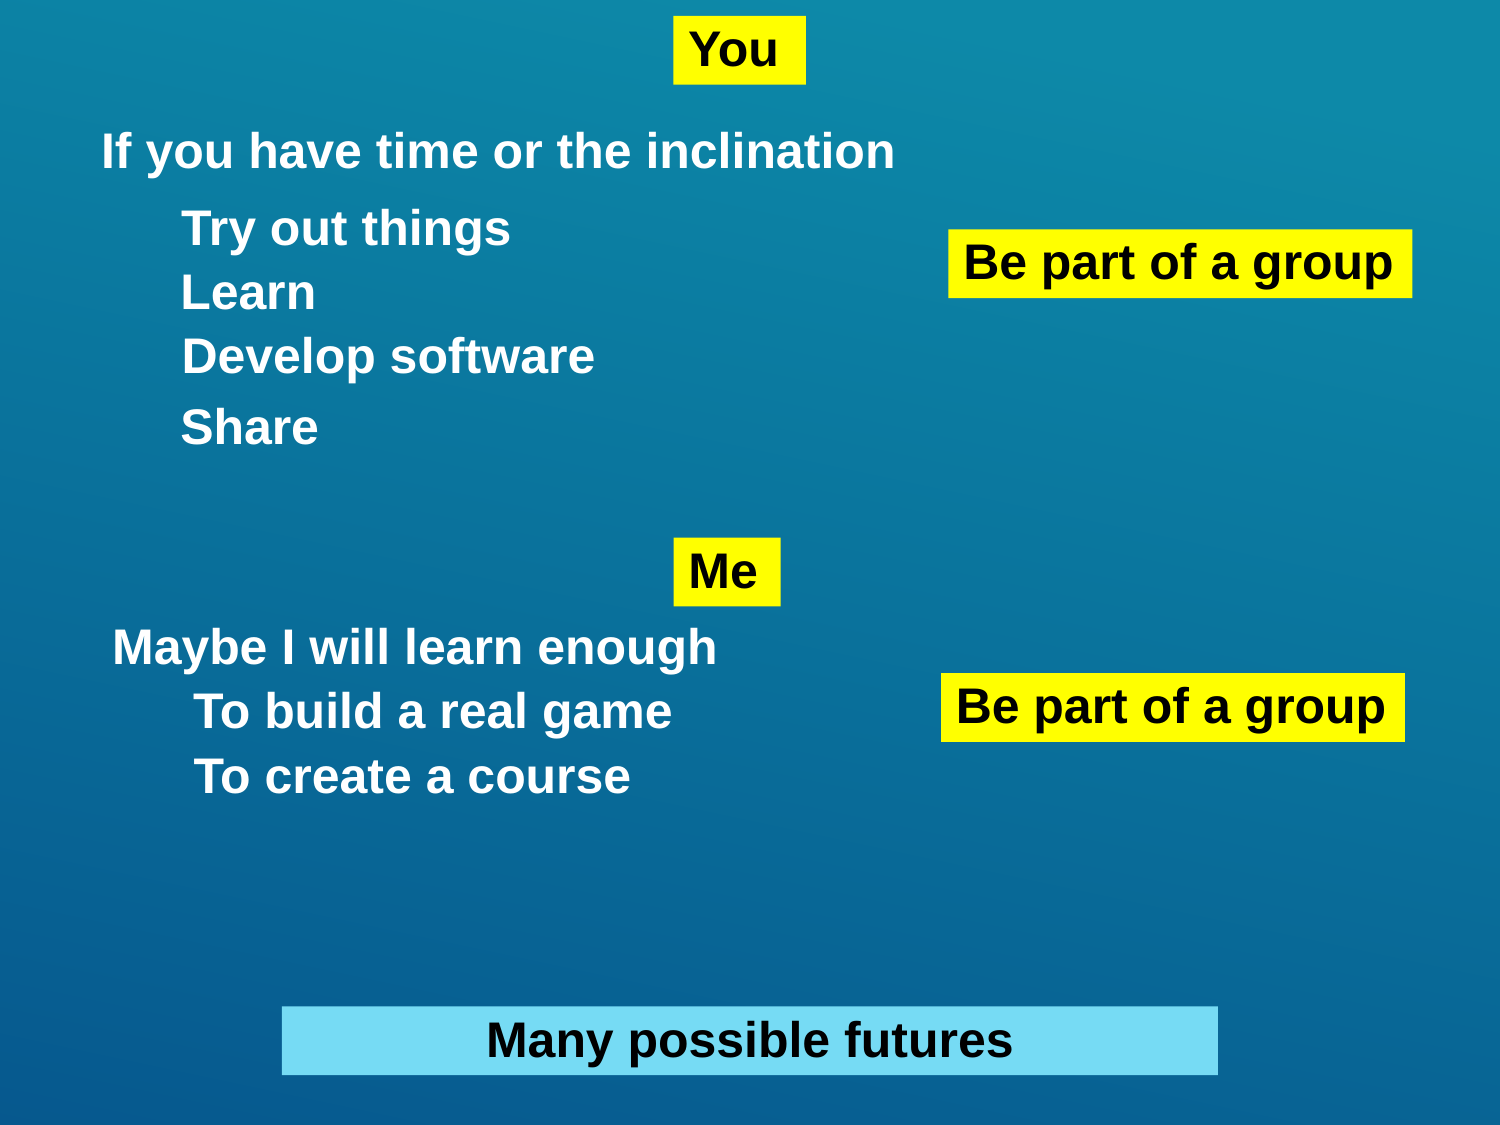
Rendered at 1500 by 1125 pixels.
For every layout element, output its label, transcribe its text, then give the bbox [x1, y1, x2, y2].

text_box To create a course [178, 742, 647, 812]
text_box Develop software [166, 323, 611, 392]
text_box Me [673, 537, 781, 607]
text_box If you have time or the inclination [86, 118, 912, 187]
text_box You [673, 15, 806, 85]
text_box Be part of a group [948, 229, 1413, 299]
text_box Be part of a group [941, 673, 1405, 742]
text_box Try out things [166, 194, 527, 264]
text_box To build a real game [178, 677, 689, 747]
text_box Many possible futures [281, 1006, 1218, 1076]
text_box Maybe I will learn enough [97, 614, 734, 683]
text_box Learn [165, 258, 332, 328]
text_box Share [165, 394, 335, 464]
